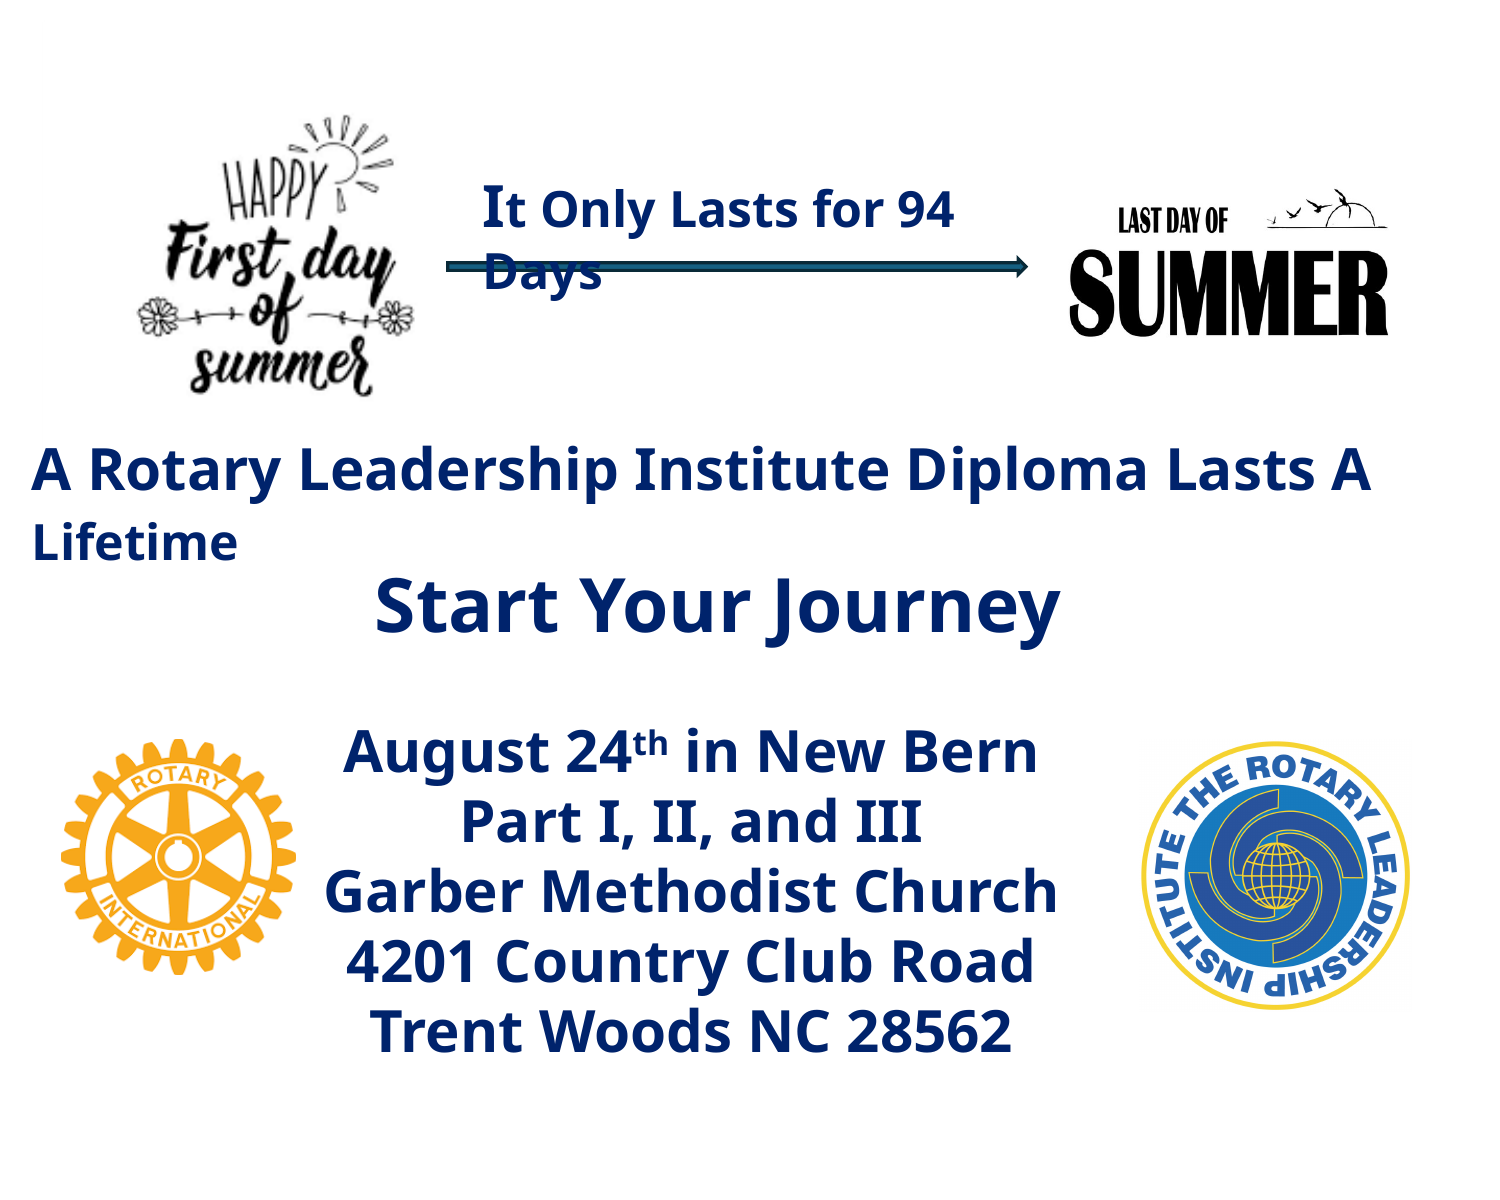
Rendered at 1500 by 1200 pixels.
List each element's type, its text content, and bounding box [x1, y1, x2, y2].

text_box A Rotary Leadership Institute Diploma Lasts A Lifetime [17, 424, 1477, 580]
picture [1138, 739, 1413, 1013]
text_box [41, 19, 1413, 492]
text_box Start Your Journey [332, 549, 1104, 655]
text_box August 24th in New Bern Part I, II, and III Garber Methodist Church 4201 Country Club Road Trent Woods NC 28562 [83, 707, 1301, 1072]
picture [60, 739, 297, 976]
